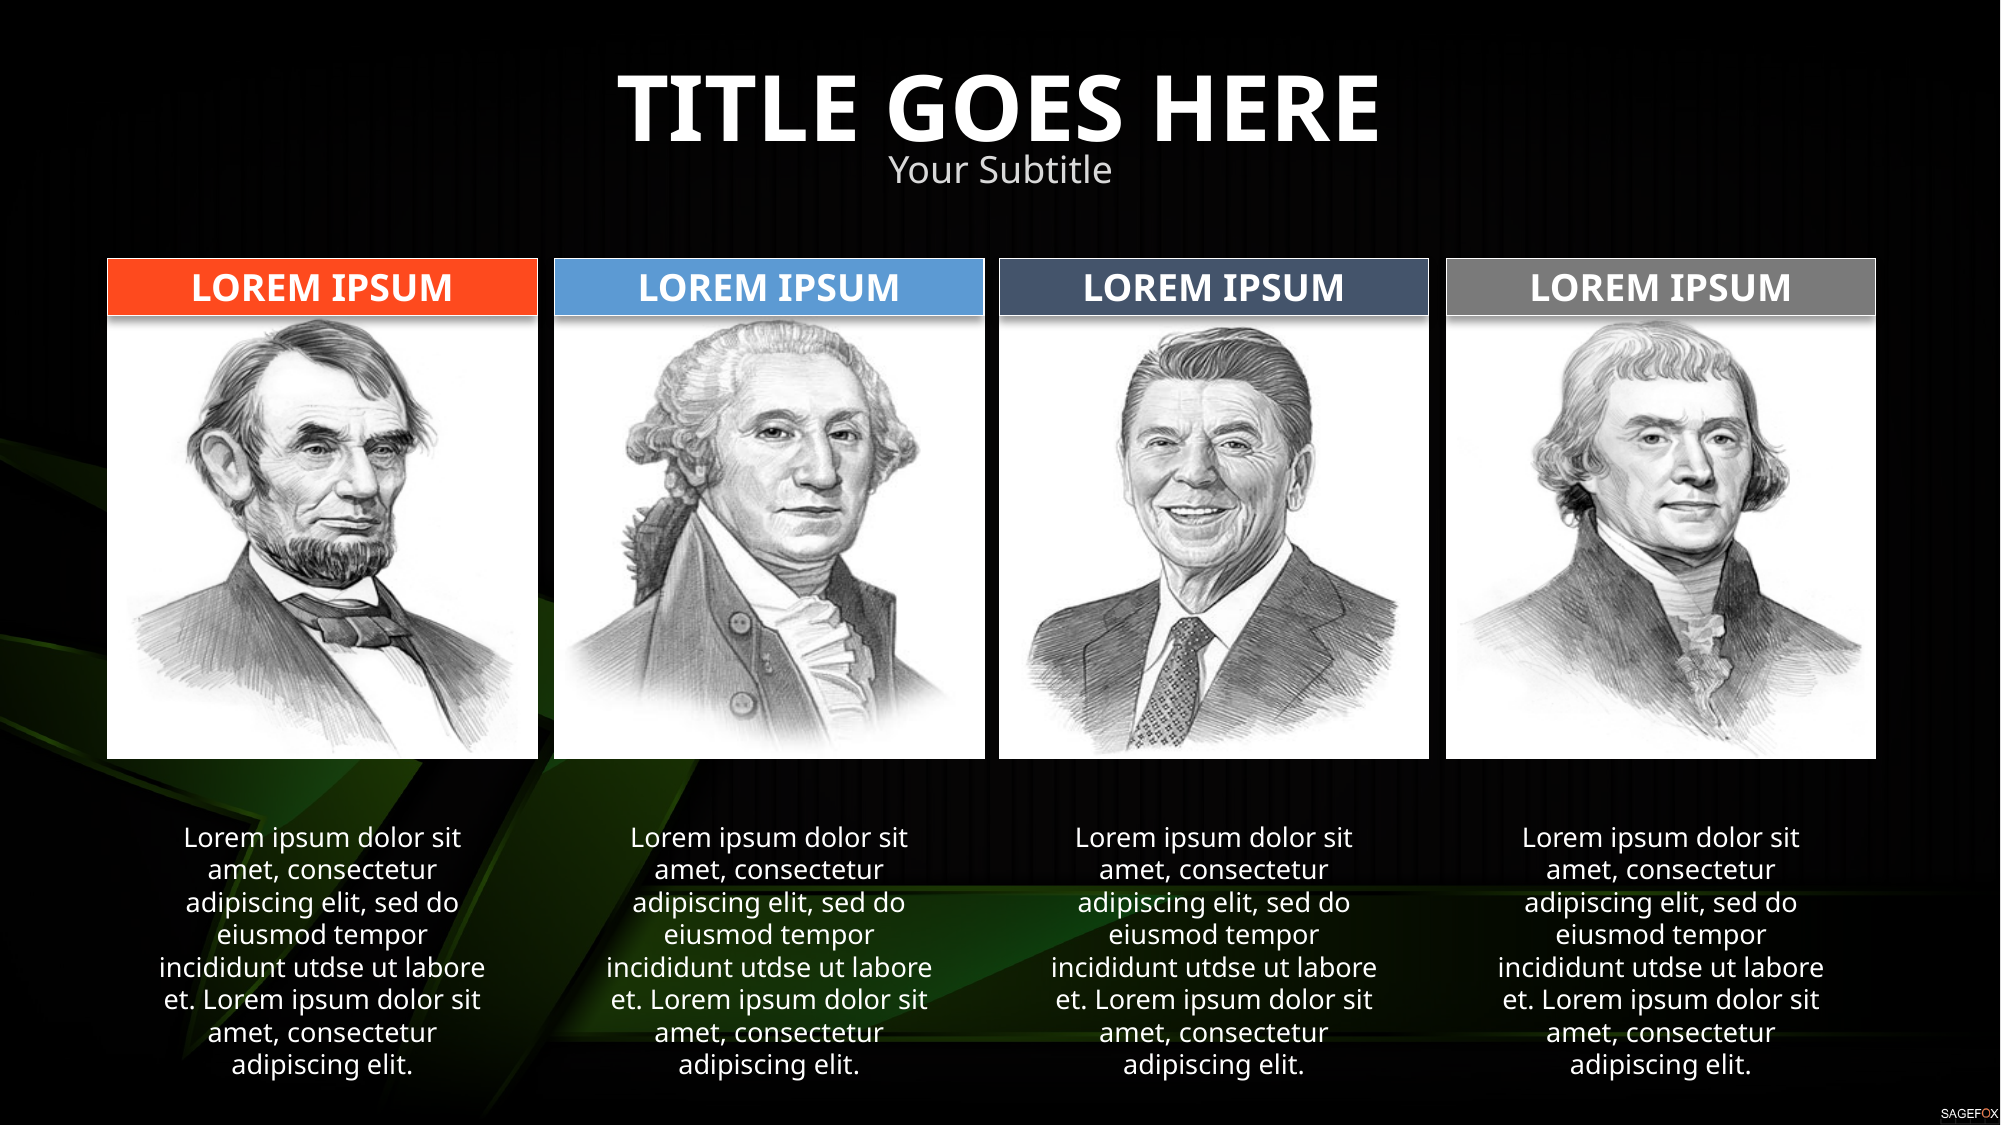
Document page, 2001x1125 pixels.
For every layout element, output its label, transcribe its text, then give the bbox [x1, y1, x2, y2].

text_box [998, 325, 1430, 759]
text_box Lorem ipsum dolor sit amet, consectetur adipiscing elit, sed do eiusmod tempor incididunt utdse ut labore et. Lorem ipsum dolor sit amet, consectetur adipiscing elit. [142, 815, 503, 1086]
text_box Lorem ipsum dolor sit amet, consectetur adipiscing elit, sed do eiusmod tempor incididunt utdse ut labore et. Lorem ipsum dolor sit amet, consectetur adipiscing elit. [1033, 815, 1394, 1086]
text_box Lorem ipsum dolor sit amet, consectetur adipiscing elit, sed do eiusmod tempor incididunt utdse ut labore et. Lorem ipsum dolor sit amet, consectetur adipiscing elit. [1480, 815, 1841, 1086]
text_box [1445, 325, 1877, 759]
text_box LOREM IPSUM [998, 257, 1430, 316]
text_box LOREM IPSUM [106, 257, 538, 316]
text_box [106, 325, 538, 759]
text_box LOREM IPSUM [553, 257, 985, 316]
text_box Lorem ipsum dolor sit amet, consectetur adipiscing elit, sed do eiusmod tempor incididunt utdse ut labore et. Lorem ipsum dolor sit amet, consectetur adipiscing elit. [589, 815, 950, 1086]
picture [0, 0, 2001, 1125]
text_box LOREM IPSUM [1445, 257, 1877, 316]
text_box [553, 325, 985, 759]
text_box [548, 42, 1452, 199]
